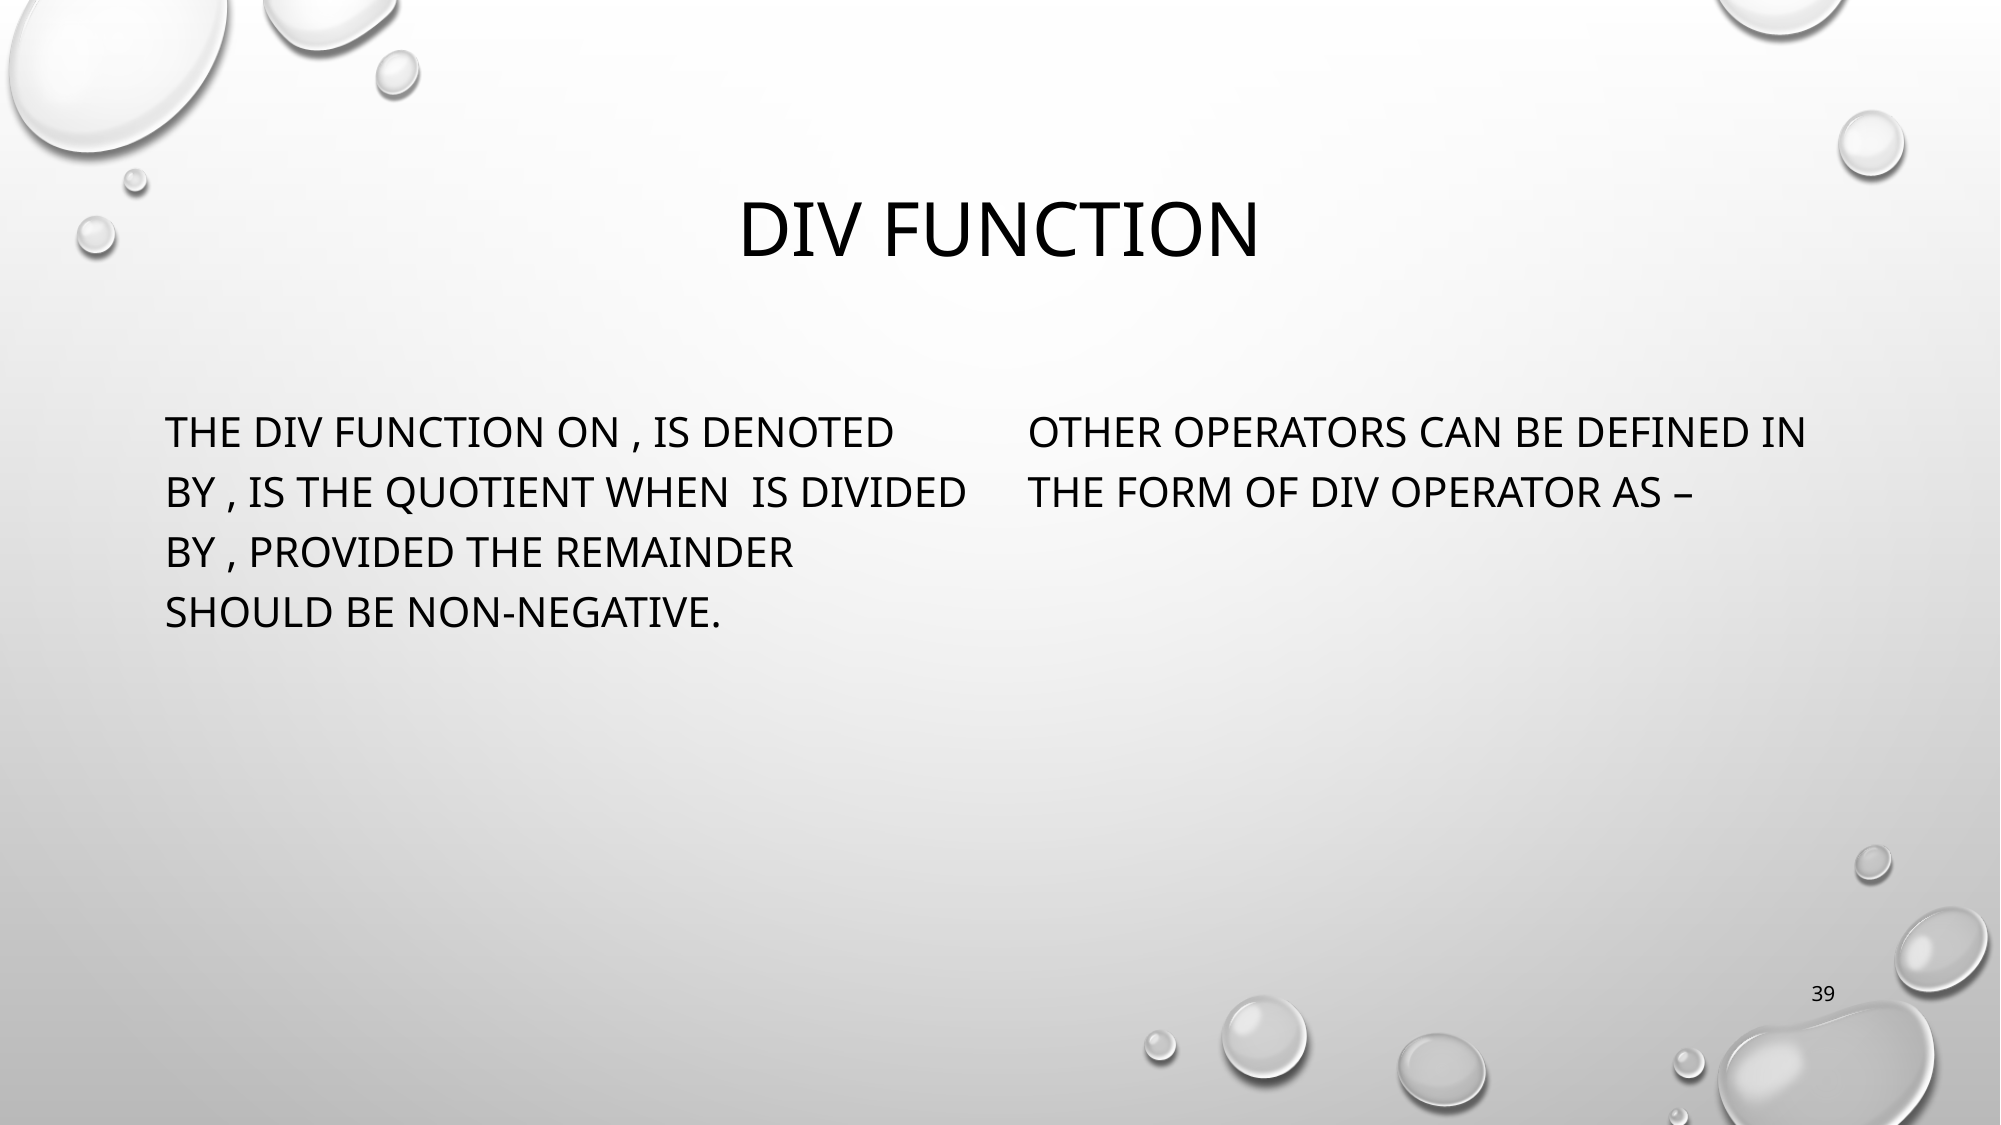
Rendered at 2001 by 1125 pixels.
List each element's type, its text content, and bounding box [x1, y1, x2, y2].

title Div function [149, 101, 1851, 364]
slide_number 39 [1724, 965, 1851, 1025]
picture [0, 0, 2000, 1125]
